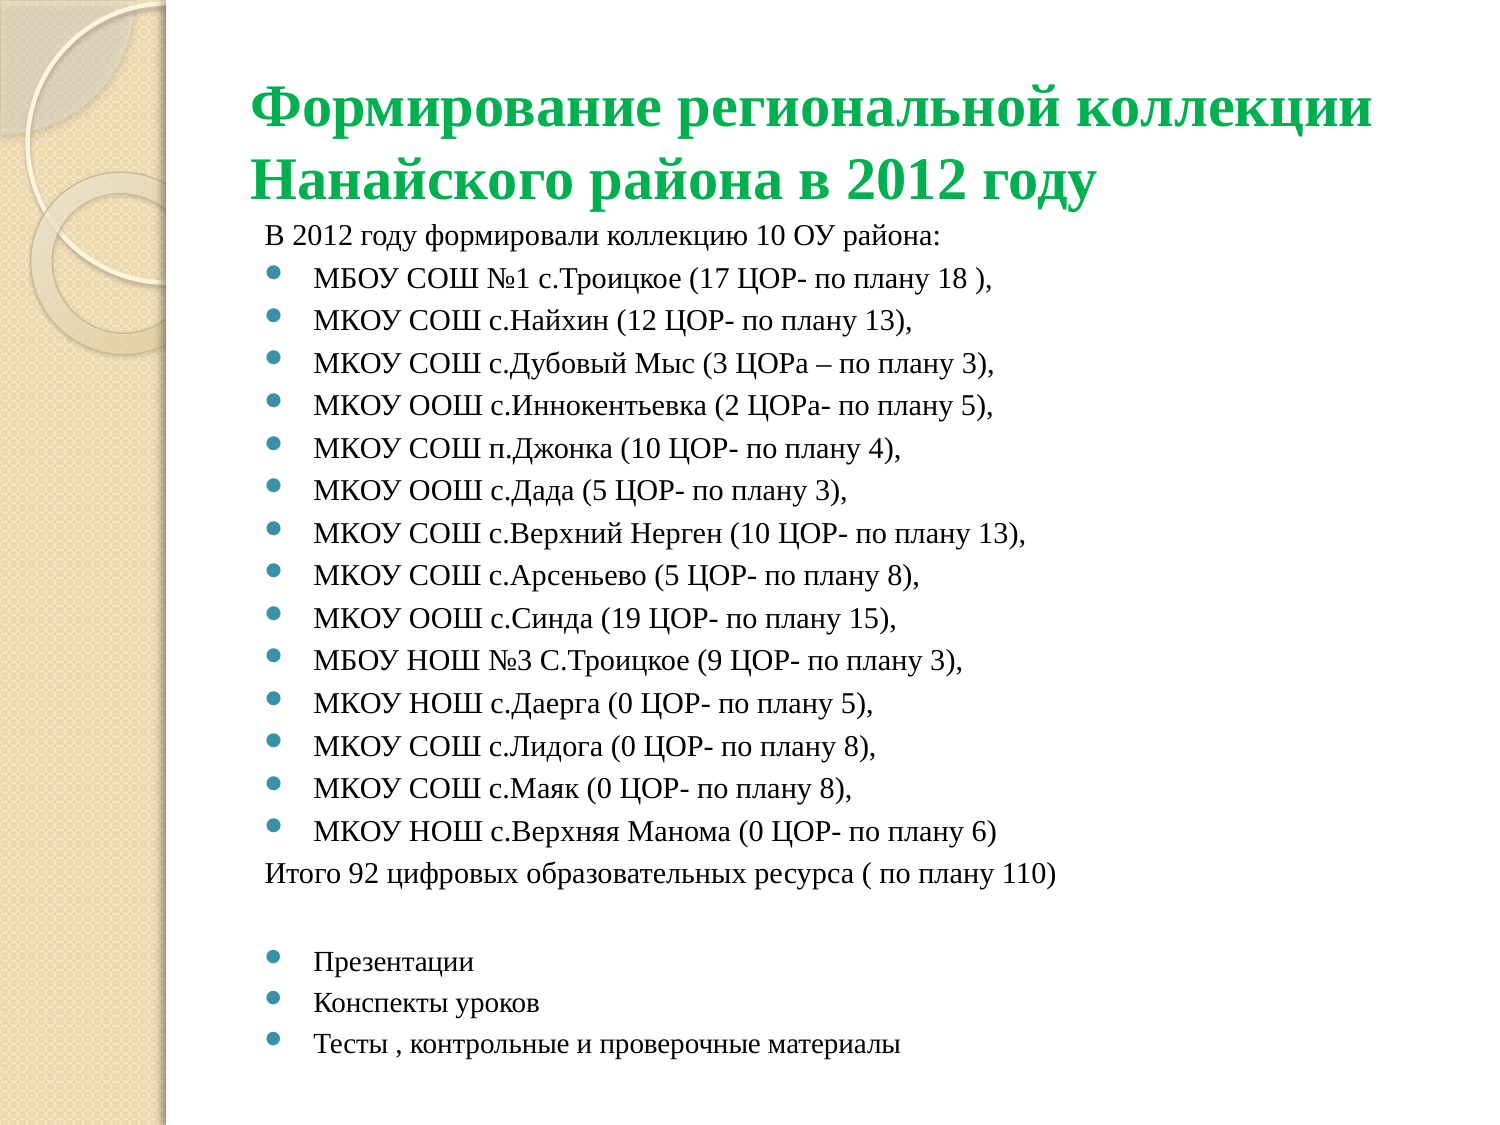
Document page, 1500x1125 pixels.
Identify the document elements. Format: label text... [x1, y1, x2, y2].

list В 2012 году формировали коллекцию 10 ОУ района: МБОУ СОШ №1 с.Троицкое (17 ЦОР- по плану 18 ), МКОУ СОШ с.Найхин (12 ЦОР- по плану 13), МКОУ СОШ с.Дубовый Мыс (3 ЦОРа – по плану 3), МКОУ ООШ с.Иннокентьевка (2 ЦОРа- по плану 5), МКОУ СОШ п.Джонка (10 ЦОР- по плану 4), МКОУ ООШ с.Дада (5 ЦОР- по плану 3), МКОУ СОШ с.Верхний Нерген (10 ЦОР- по плану 13), МКОУ СОШ с.Арсеньево (5 ЦОР- по плану 8), МКОУ ООШ с.Синда (19 ЦОР- по плану 15), МБОУ НОШ №3 С.Троицкое (9 ЦОР- по плану 3), МКОУ НОШ с.Даерга (0 ЦОР- по плану 5), МКОУ СОШ с.Лидога (0 ЦОР- по плану 8), МКОУ СОШ с.Маяк (0 ЦОР- по плану 8), МКОУ НОШ с.Верхняя Манома (0 ЦОР- по плану 6) Итого 92 цифровых образовательных ресурса ( по плану 110) Презентации Конспекты уроков Тесты , контрольные и проверочные материалы [235, 208, 1466, 1071]
title Формирование региональной коллекции Нанайского района в 2012 году [235, 45, 1466, 208]
